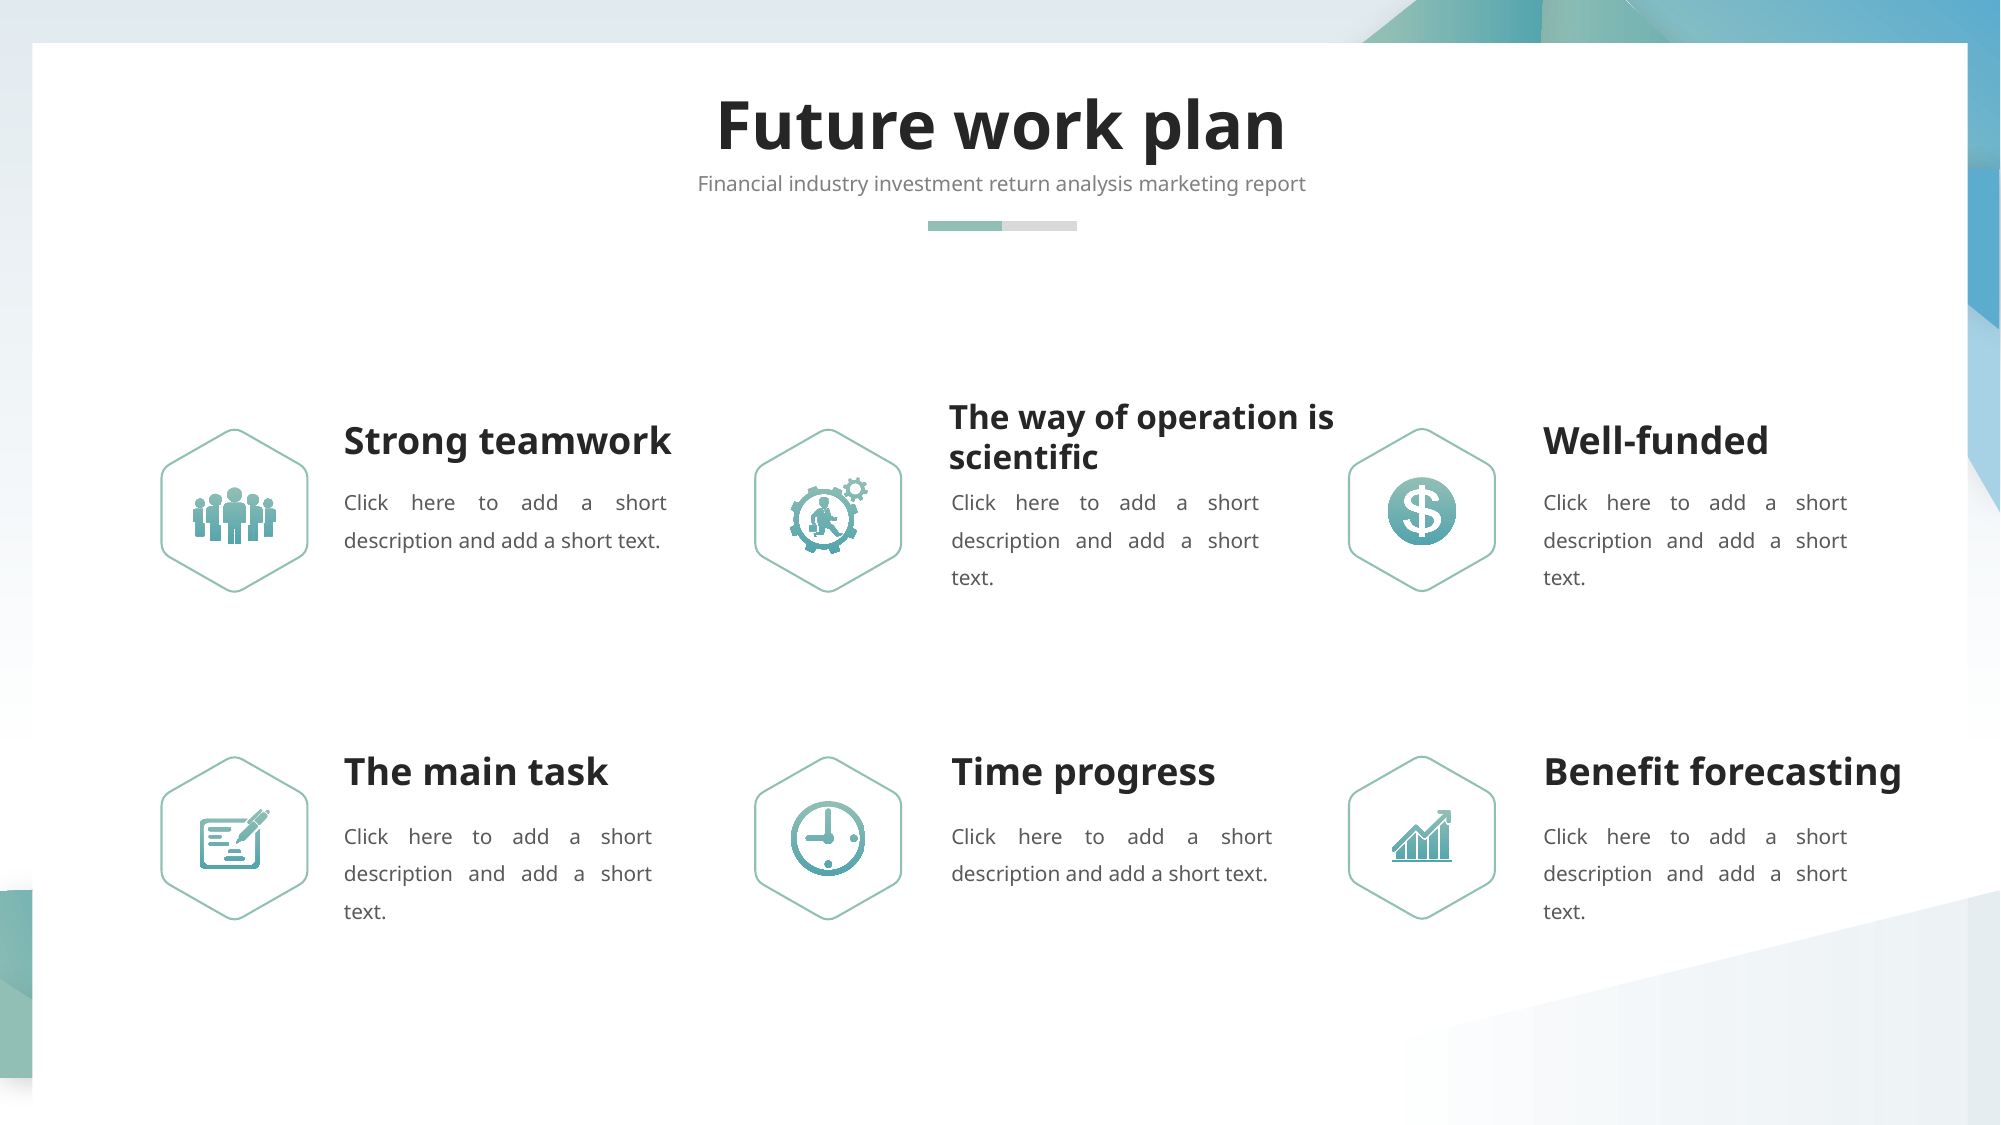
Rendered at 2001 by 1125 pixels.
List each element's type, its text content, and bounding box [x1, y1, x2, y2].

text_box Click here to add a short description and add a short text. [1543, 810, 1848, 924]
text_box The main task [343, 747, 744, 793]
text_box [263, 498, 277, 537]
text_box [1347, 427, 1496, 593]
text_box Benefit forecasting [1543, 747, 1943, 793]
text_box [1347, 755, 1496, 920]
text_box [199, 809, 270, 869]
text_box [223, 487, 246, 545]
text_box [1387, 476, 1457, 547]
text_box Well-funded [1543, 416, 1848, 462]
text_box Time progress [951, 747, 1351, 793]
text_box [206, 493, 222, 541]
text_box [160, 428, 309, 593]
text_box The way of operation is scientific [949, 396, 1456, 477]
text_box Click here to add a short description and add a short text. [343, 477, 667, 553]
text_box [791, 801, 866, 876]
text_box [754, 756, 903, 921]
text_box Click here to add a short description and add a short text. [951, 477, 1260, 590]
text_box [754, 428, 903, 593]
text_box [192, 498, 205, 537]
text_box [544, 75, 1459, 205]
text_box [247, 493, 263, 541]
text_box [160, 756, 309, 921]
text_box Click here to add a short description and add a short text. [951, 810, 1273, 886]
text_box Click here to add a short description and add a short text. [1543, 477, 1848, 590]
text_box Strong teamwork [343, 416, 934, 462]
text_box Click here to add a short description and add a short text. [343, 810, 653, 924]
text_box [790, 477, 868, 554]
text_box [1391, 809, 1451, 859]
